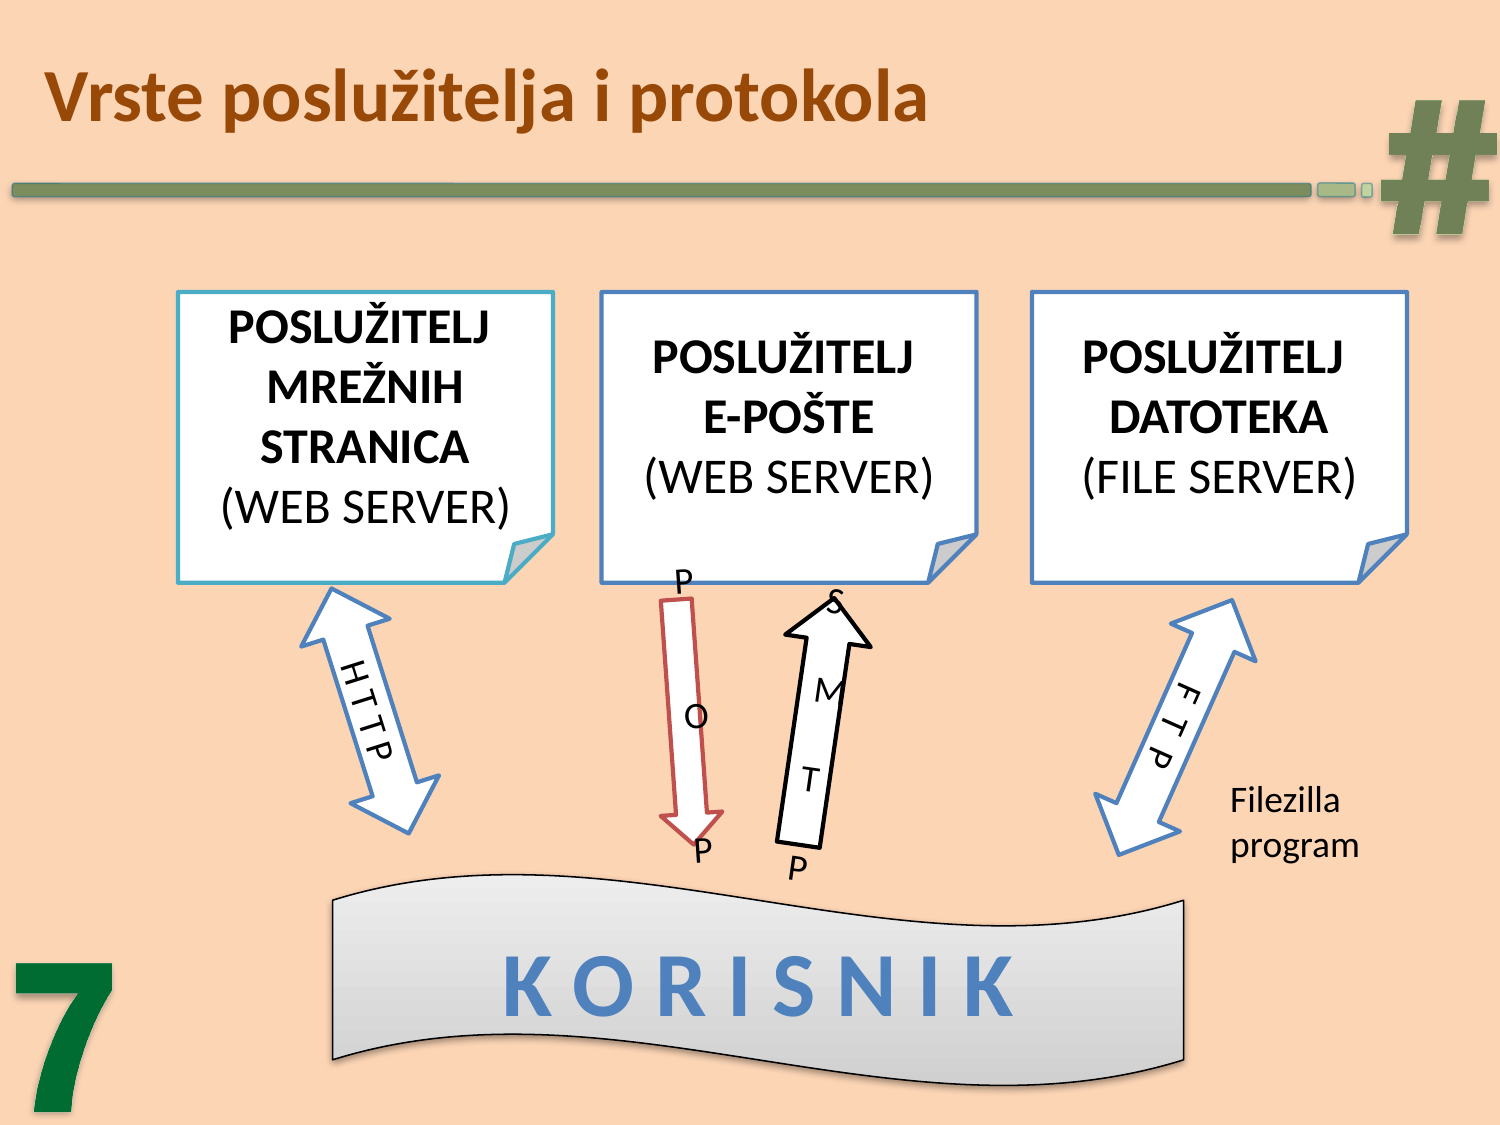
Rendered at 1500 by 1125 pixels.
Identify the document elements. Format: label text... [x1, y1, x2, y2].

text_box F T P [1093, 598, 1258, 857]
text_box POSLUŽITELJ E-POŠTE (WEB SERVER) [599, 289, 979, 585]
text_box POSLUŽITELJ MREŽNIH STRANICA (WEB SERVER) [175, 289, 556, 585]
text_box S M T P [774, 595, 873, 850]
text_box K O R I S N I K [331, 873, 1185, 1087]
title Vrste poslužitelja i protokola [30, 38, 1381, 190]
text_box POSLUŽITELJ DATOTEKA (FILE SERVER) [1029, 289, 1410, 585]
text_box Filezilla program [1215, 767, 1376, 873]
text_box H T T P [299, 586, 441, 836]
text_box P O P [658, 596, 725, 847]
picture [12, 960, 115, 1114]
